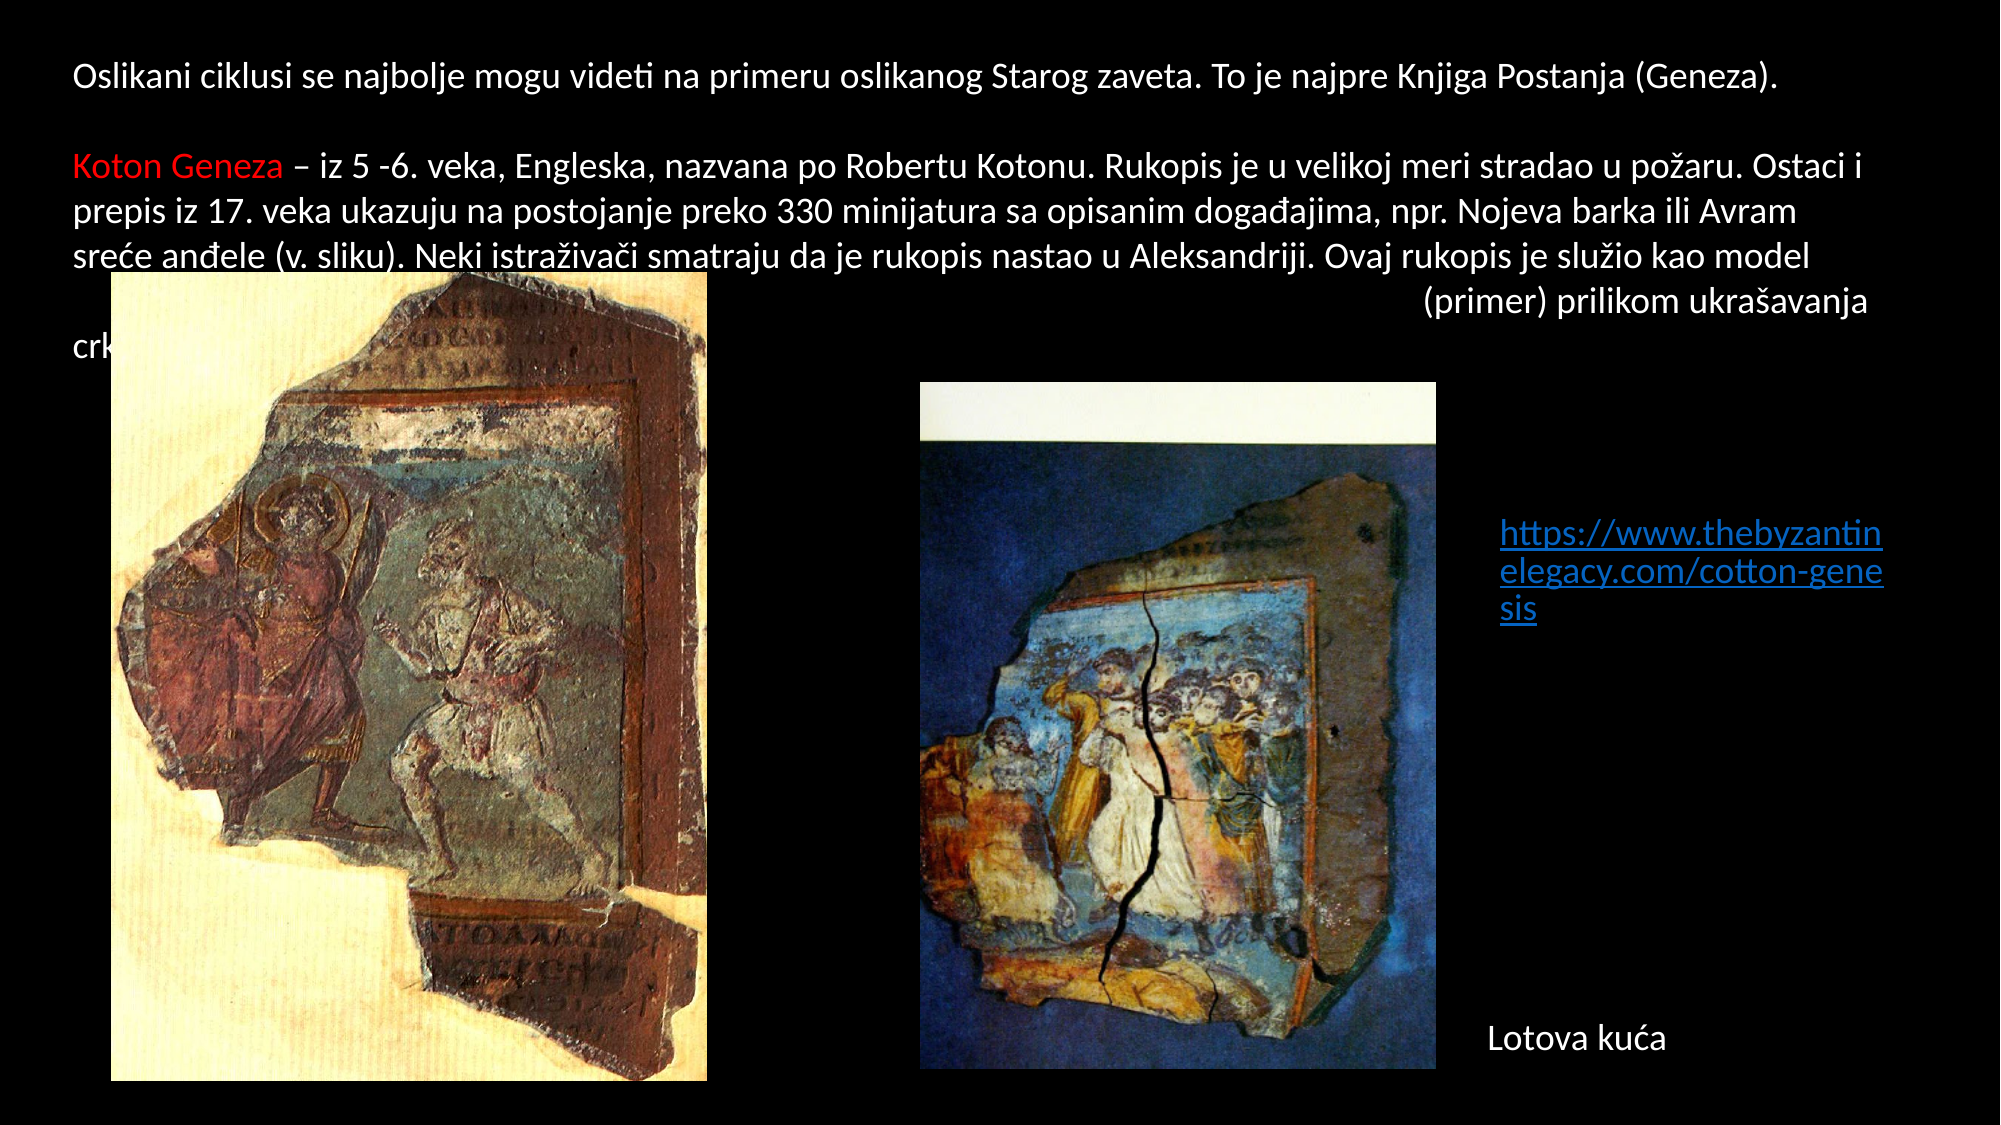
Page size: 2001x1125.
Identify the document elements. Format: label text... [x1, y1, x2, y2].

picture [111, 272, 707, 1081]
text_box https://www.thebyzantinelegacy.com/cotton-genesis [1484, 500, 1905, 561]
text_box Lotova kuća [1472, 1005, 1905, 1066]
picture [920, 382, 1436, 1069]
text_box Oslikani ciklusi se najbolje mogu videti na primeru oslikanog Starog zaveta. To je najpre Knjiga Postanja (Geneza). Koton Geneza – iz 5 -6. veka, Engleska, nazvana po Robertu Kotonu. Rukopis je u velikoj meri stradao u požaru. Ostaci i prepis iz 17. veka ukazuju na postojanje preko 330 minijatura sa opisanim događajima, npr. Nojeva barka ili Avram sreće anđele (v. sliku). Neki istraživači smatraju da je rukopis nastao u Aleksandriji. Ovaj rukopis je služio kao model (primer) prilikom ukrašavanja crkve Sv. Marka u Veneciji. [57, 43, 1890, 374]
